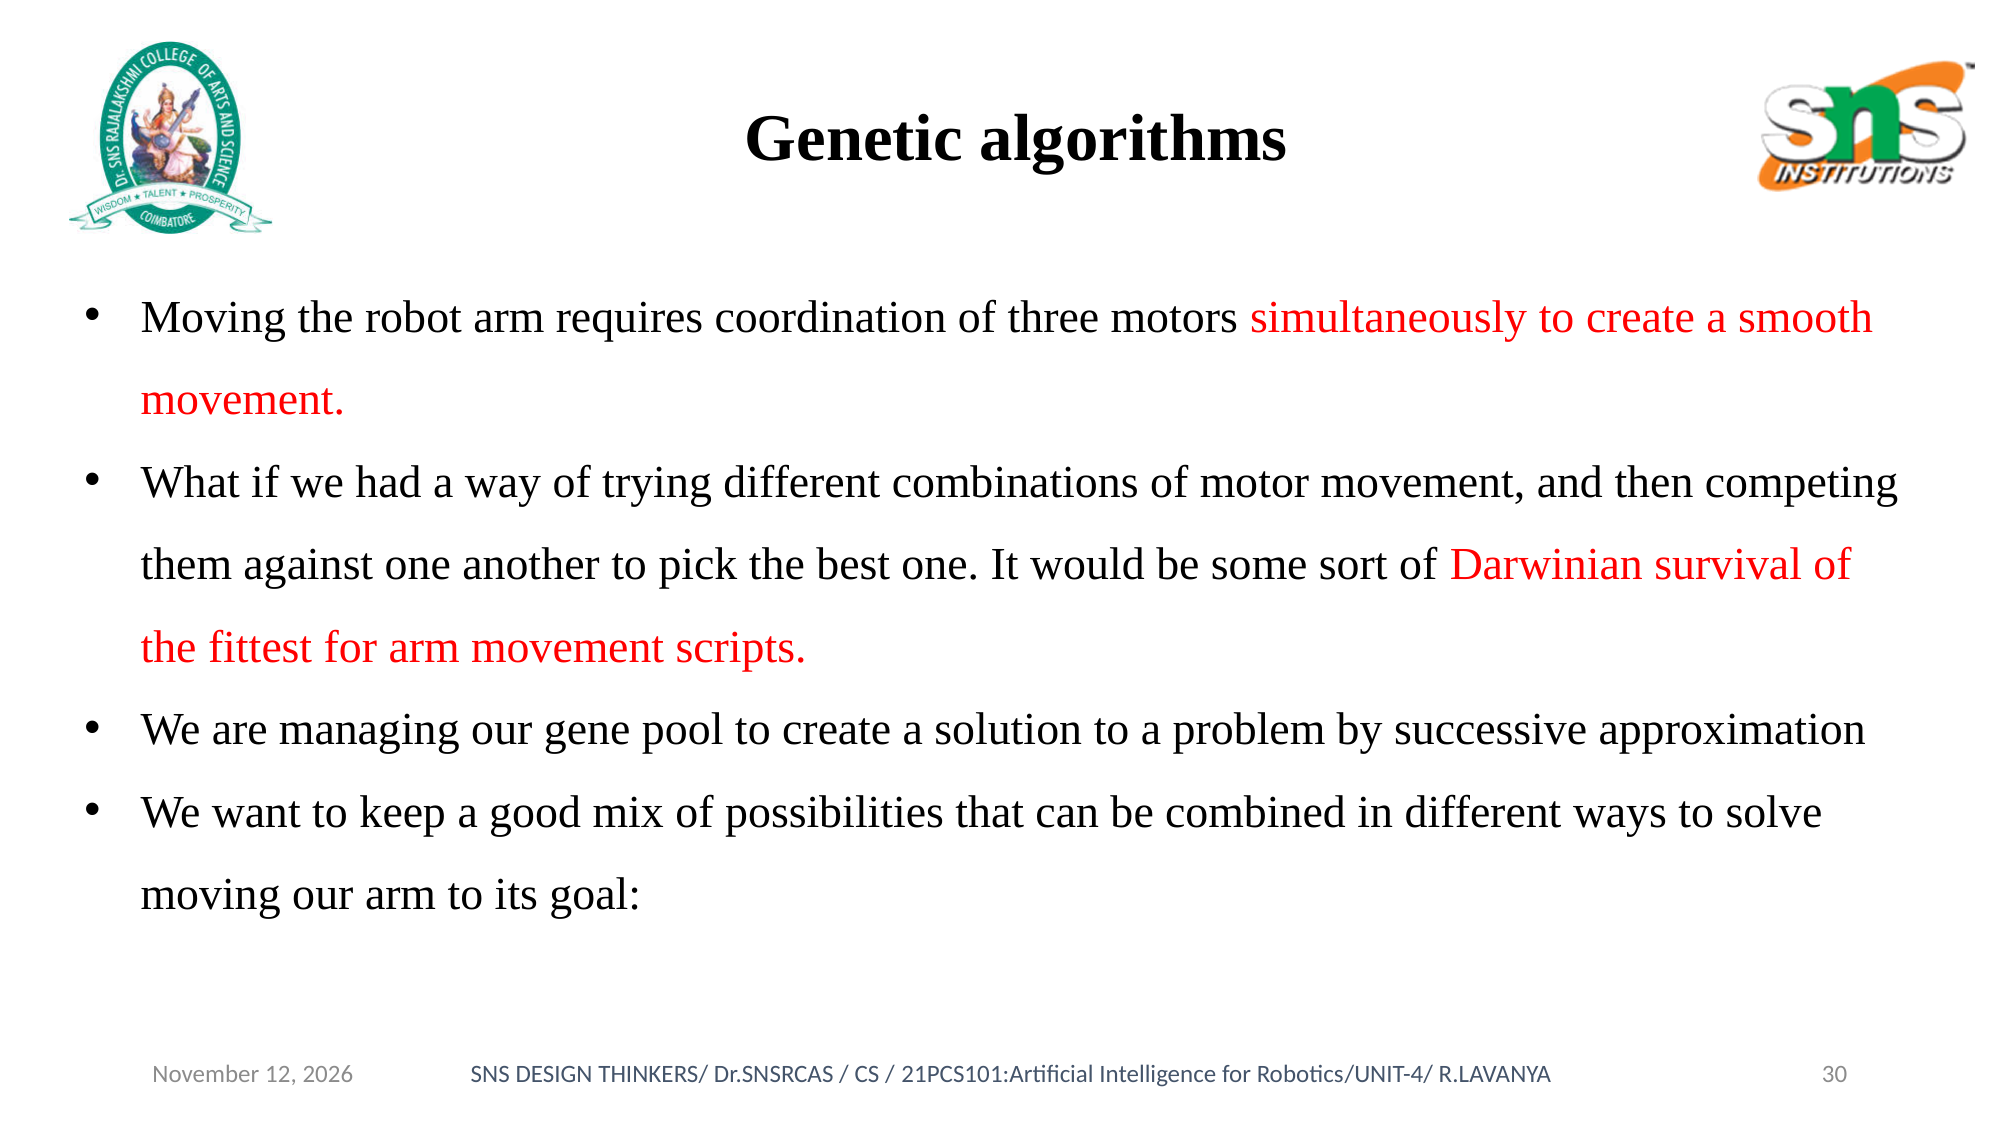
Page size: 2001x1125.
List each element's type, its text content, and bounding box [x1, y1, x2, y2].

text_box Moving the robot arm requires coordination of three motors simultaneously to create a smooth movement. What if we had a way of trying different combinations of motor movement, and then competing them against one another to pick the best one. It would be some sort of Darwinian survival of the fittest for arm movement scripts. We are managing our gene pool to create a solution to a problem by successive approximation We want to keep a good mix of possibilities that can be combined in different ways to solve moving our arm to its goal: [69, 251, 1922, 927]
title Genetic algorithms [273, 59, 1778, 218]
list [1757, 59, 1975, 192]
picture [69, 41, 273, 234]
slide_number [137, 1042, 357, 1103]
slide_number 30 [1665, 1042, 1863, 1103]
footer SNS DESIGN THINKERS/ Dr.SNSRCAS / CS / 21PCS101:Artificial Intelligence for Robotics/UNIT-4/ R.LAVANYA [357, 1042, 1665, 1103]
